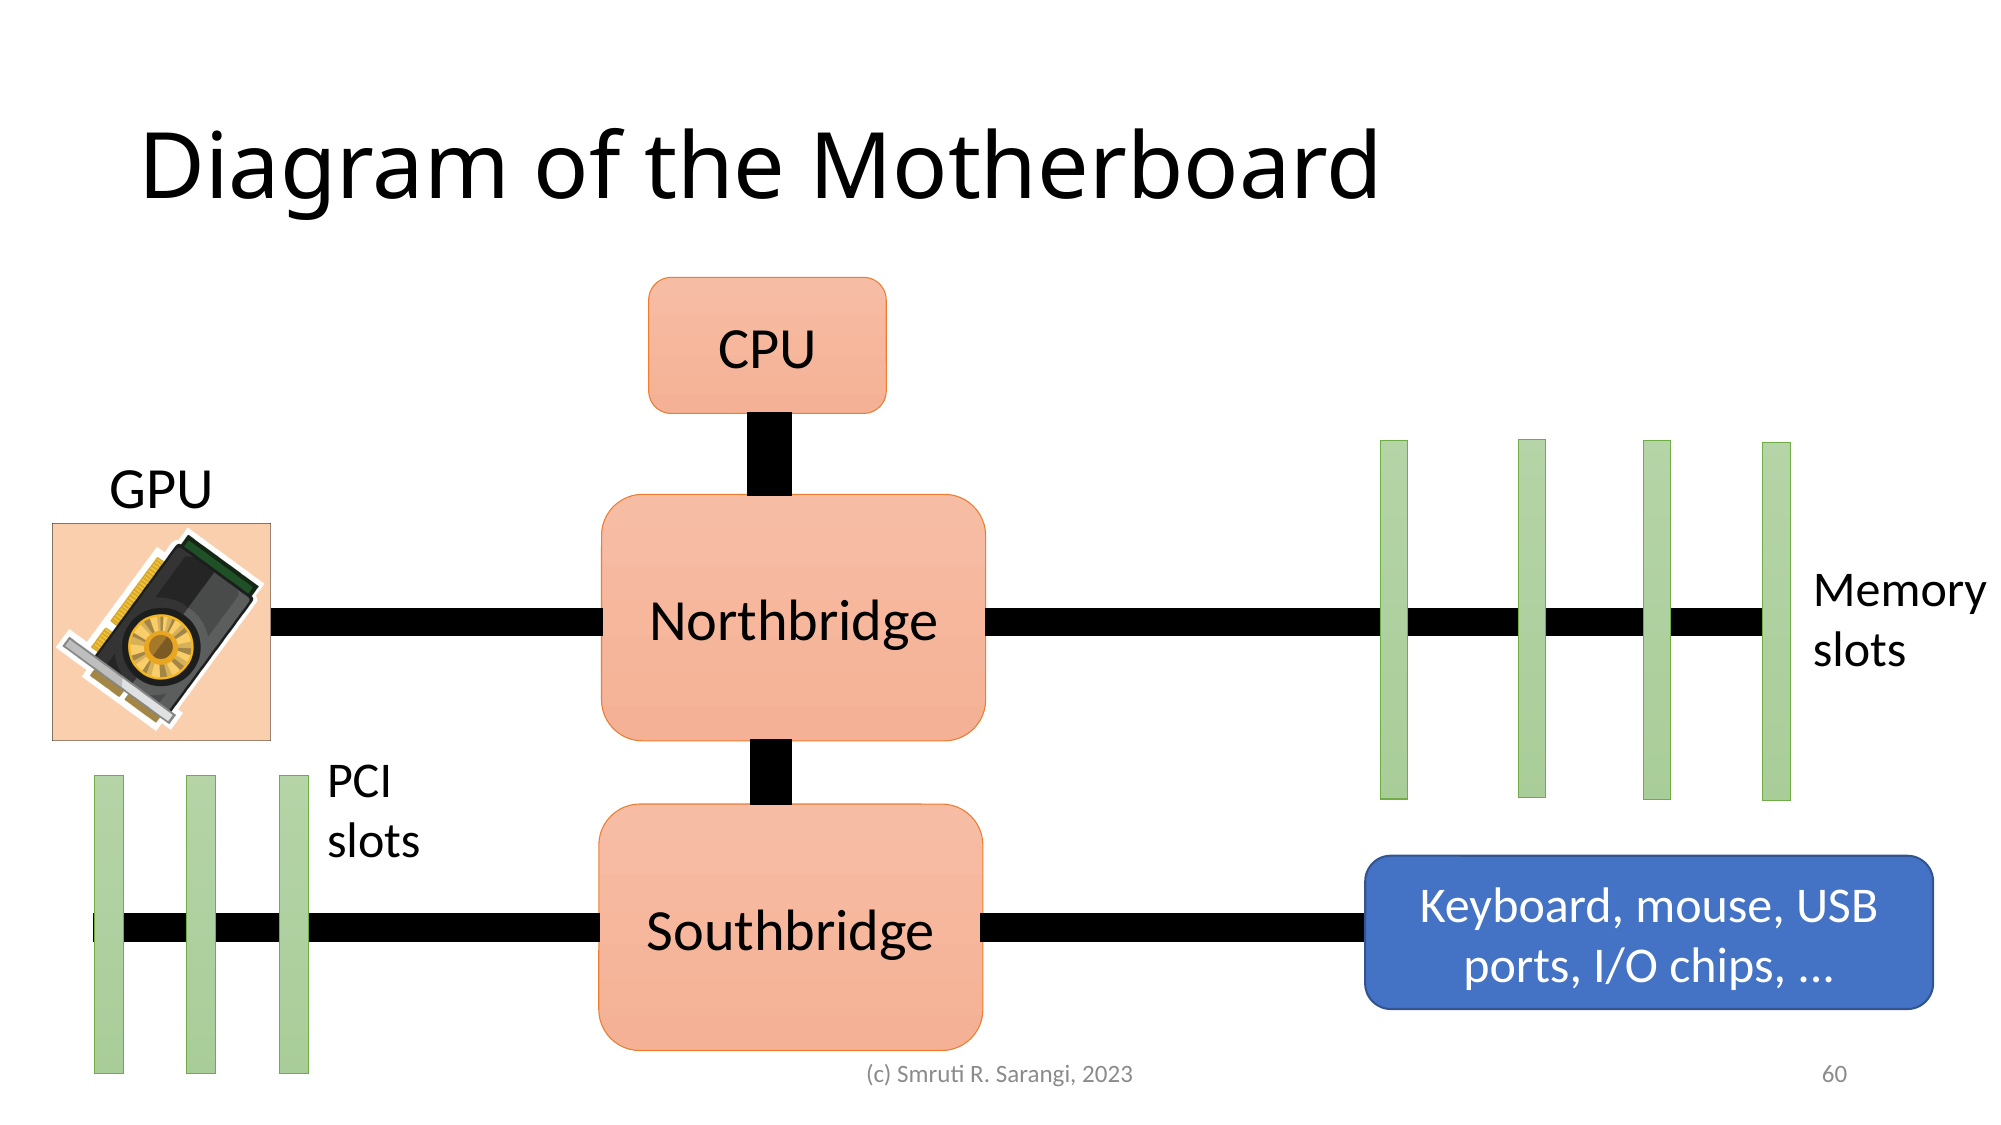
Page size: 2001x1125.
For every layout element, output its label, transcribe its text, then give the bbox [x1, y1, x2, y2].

footer (c) Smruti R. Sarangi, 2023 [662, 1042, 1338, 1103]
text_box [1671, 608, 1762, 636]
text_box [1518, 439, 1546, 798]
text_box [216, 913, 279, 942]
text_box Memory slots [1798, 548, 2000, 684]
text_box [124, 913, 186, 942]
text_box [747, 412, 792, 496]
slide_number 60 [1412, 1042, 1863, 1103]
text_box GPU [95, 443, 229, 523]
title Diagram of the Motherboard [123, 59, 1863, 278]
text_box [985, 608, 1380, 636]
text_box [186, 775, 216, 1074]
text_box [1380, 440, 1408, 800]
text_box [271, 608, 603, 636]
text_box [309, 913, 600, 942]
text_box CPU [648, 276, 887, 414]
text_box [279, 775, 309, 1074]
text_box Keyboard, mouse, USB ports, I/O chips, ... [1364, 854, 1935, 1011]
text_box [94, 775, 124, 1074]
text_box Northbridge [600, 493, 987, 742]
text_box [750, 739, 792, 805]
text_box [1408, 608, 1518, 636]
text_box [1762, 442, 1791, 801]
text_box PCI slots [312, 740, 436, 876]
text_box Southbridge [598, 803, 984, 1052]
text_box [1546, 608, 1643, 636]
text_box [1643, 440, 1671, 800]
text_box [980, 913, 1364, 942]
picture [52, 523, 271, 741]
